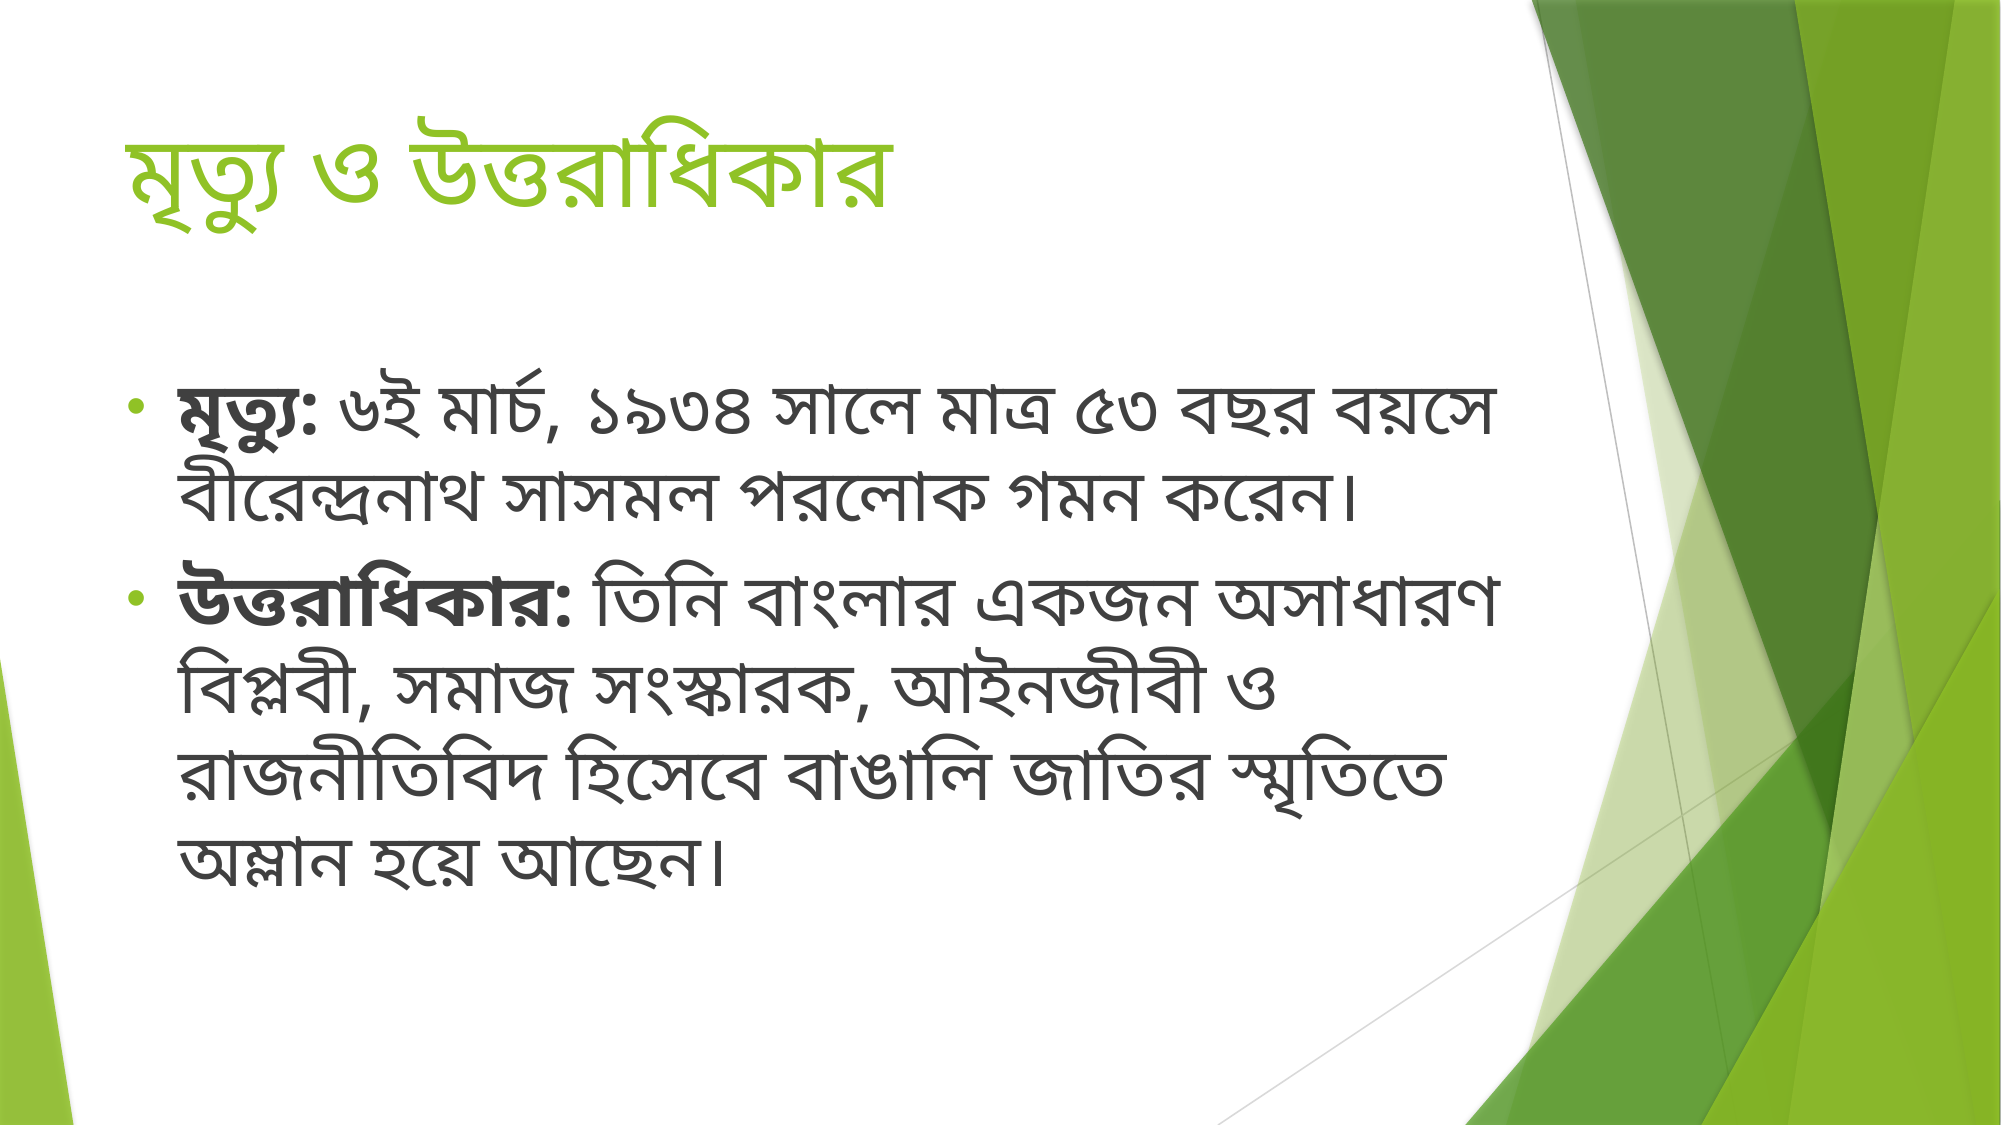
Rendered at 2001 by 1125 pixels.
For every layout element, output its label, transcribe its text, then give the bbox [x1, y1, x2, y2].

list মৃত্যু: ৬ই মার্চ, ১৯৩৪ সালে মাত্র ৫৩ বছর বয়সে বীরেন্দ্রনাথ সাসমল পরলোক গমন করেন। উত্তরাধিকার: তিনি বাংলার একজন অসাধারণ বিপ্লবী, সমাজ সংস্কারক, আইনজীবী ও রাজনীতিবিদ হিসেবে বাঙালি জাতির স্মৃতিতে অম্লান হয়ে আছেন। [111, 354, 1522, 992]
title মৃত্যু ও উত্তরাধিকার [111, 99, 1522, 317]
